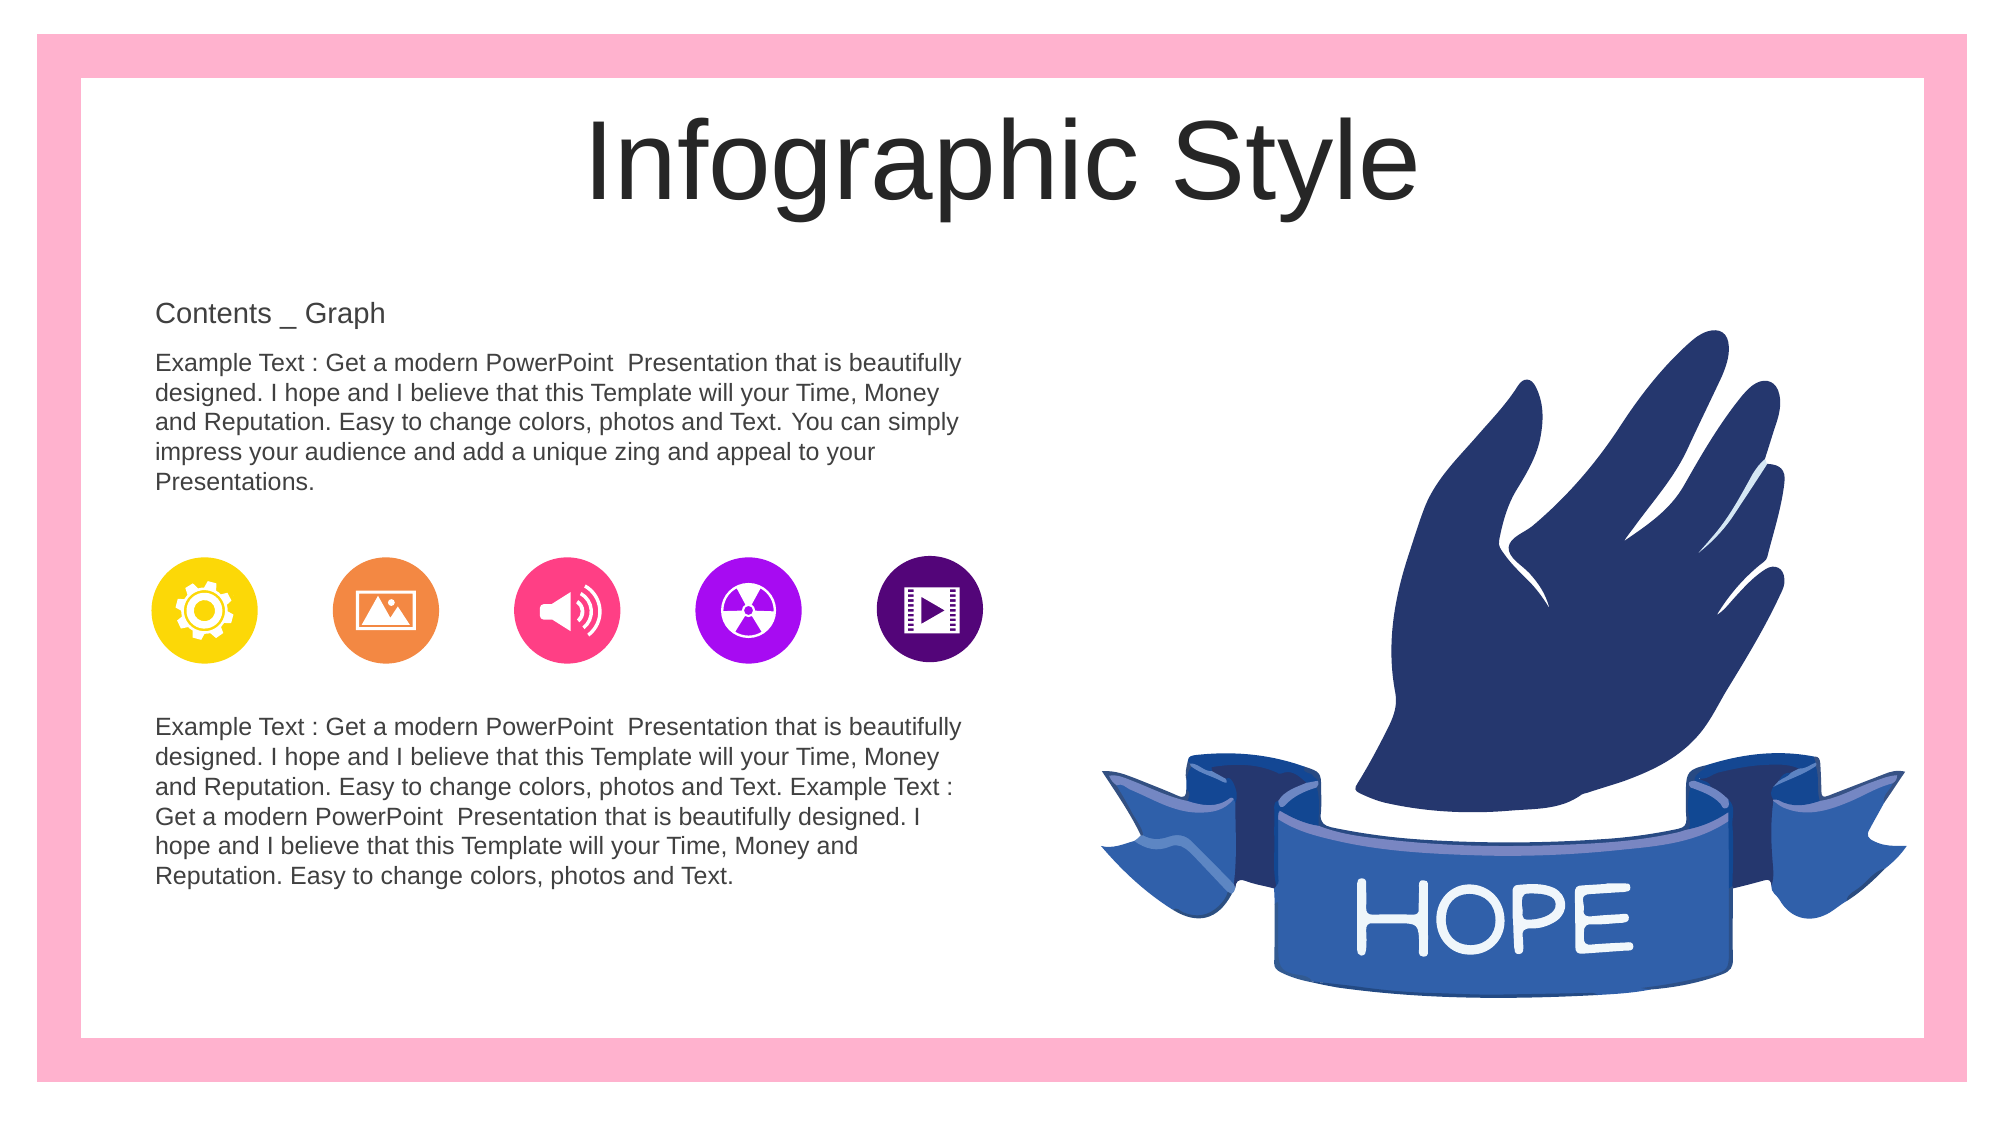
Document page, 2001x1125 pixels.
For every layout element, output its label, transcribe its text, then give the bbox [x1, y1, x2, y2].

text_box [150, 556, 259, 665]
text_box [582, 582, 603, 638]
text_box [331, 556, 441, 665]
text_box Contents _ Graph [140, 286, 1000, 337]
list Infographic Style [53, 103, 1952, 223]
text_box [903, 586, 961, 635]
text_box [875, 554, 985, 664]
text_box [694, 556, 803, 665]
text_box Example Text : Get a modern PowerPoint Presentation that is beautifully designed. I hope and I believe that this Template will your Time, Money and Reputation. Easy to change colors, photos and Text. Example Text : Get a modern PowerPoint Presentation that is beautifully designed. I hope and I believe that this Template will your Time, Money and Reputation. Easy to change colors, photos and Text. [140, 702, 1000, 898]
text_box [174, 579, 235, 642]
text_box [574, 598, 586, 624]
text_box [513, 556, 622, 665]
text_box [538, 590, 572, 634]
text_box [719, 581, 778, 640]
text_box [578, 590, 595, 631]
text_box [355, 590, 417, 631]
picture [1100, 329, 1908, 998]
text_box Example Text : Get a modern PowerPoint Presentation that is beautifully designed. I hope and I believe that this Template will your Time, Money and Reputation. Easy to change colors, photos and Text. You can simply impress your audience and add a unique zing and appeal to your Presentations. [140, 338, 1000, 504]
